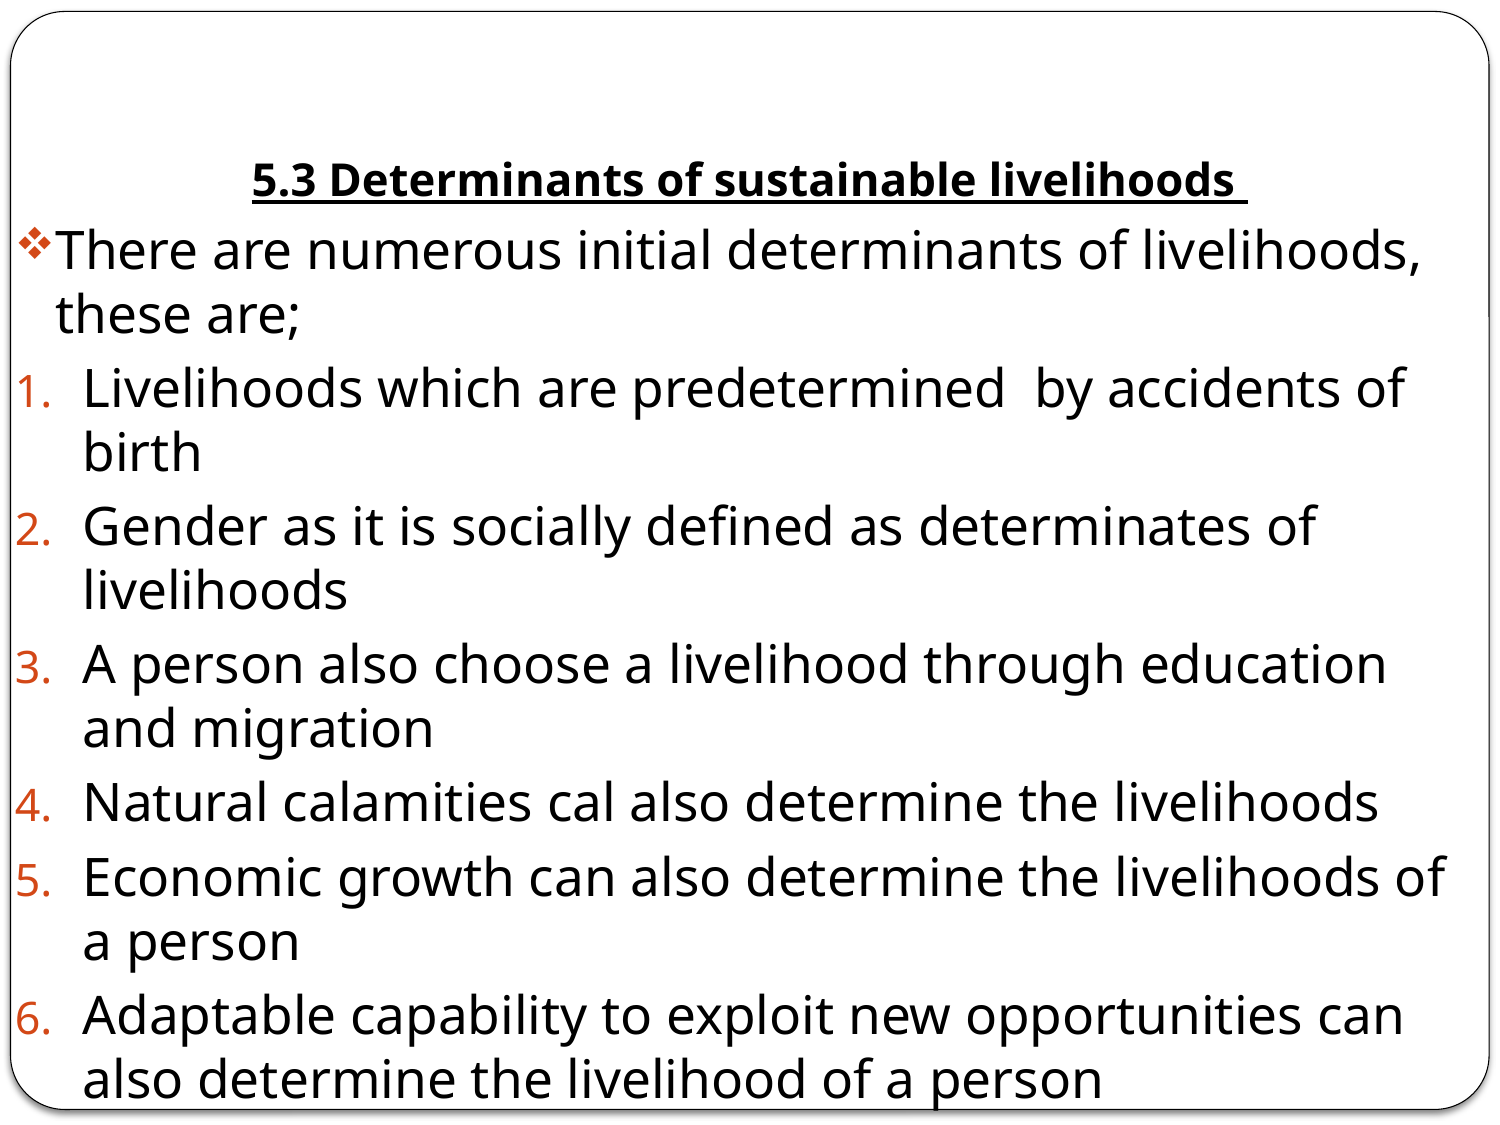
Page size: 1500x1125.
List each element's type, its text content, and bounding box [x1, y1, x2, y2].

list 5.3 Determinants of sustainable livelihoods There are numerous initial determinants of livelihoods, these are; Livelihoods which are predetermined by accidents of birth Gender as it is socially defined as determinates of livelihoods A person also choose a livelihood through education and migration Natural calamities cal also determine the livelihoods Economic growth can also determine the livelihoods of a person Adaptable capability to exploit new opportunities can also determine the livelihood of a person [0, 78, 1500, 1125]
